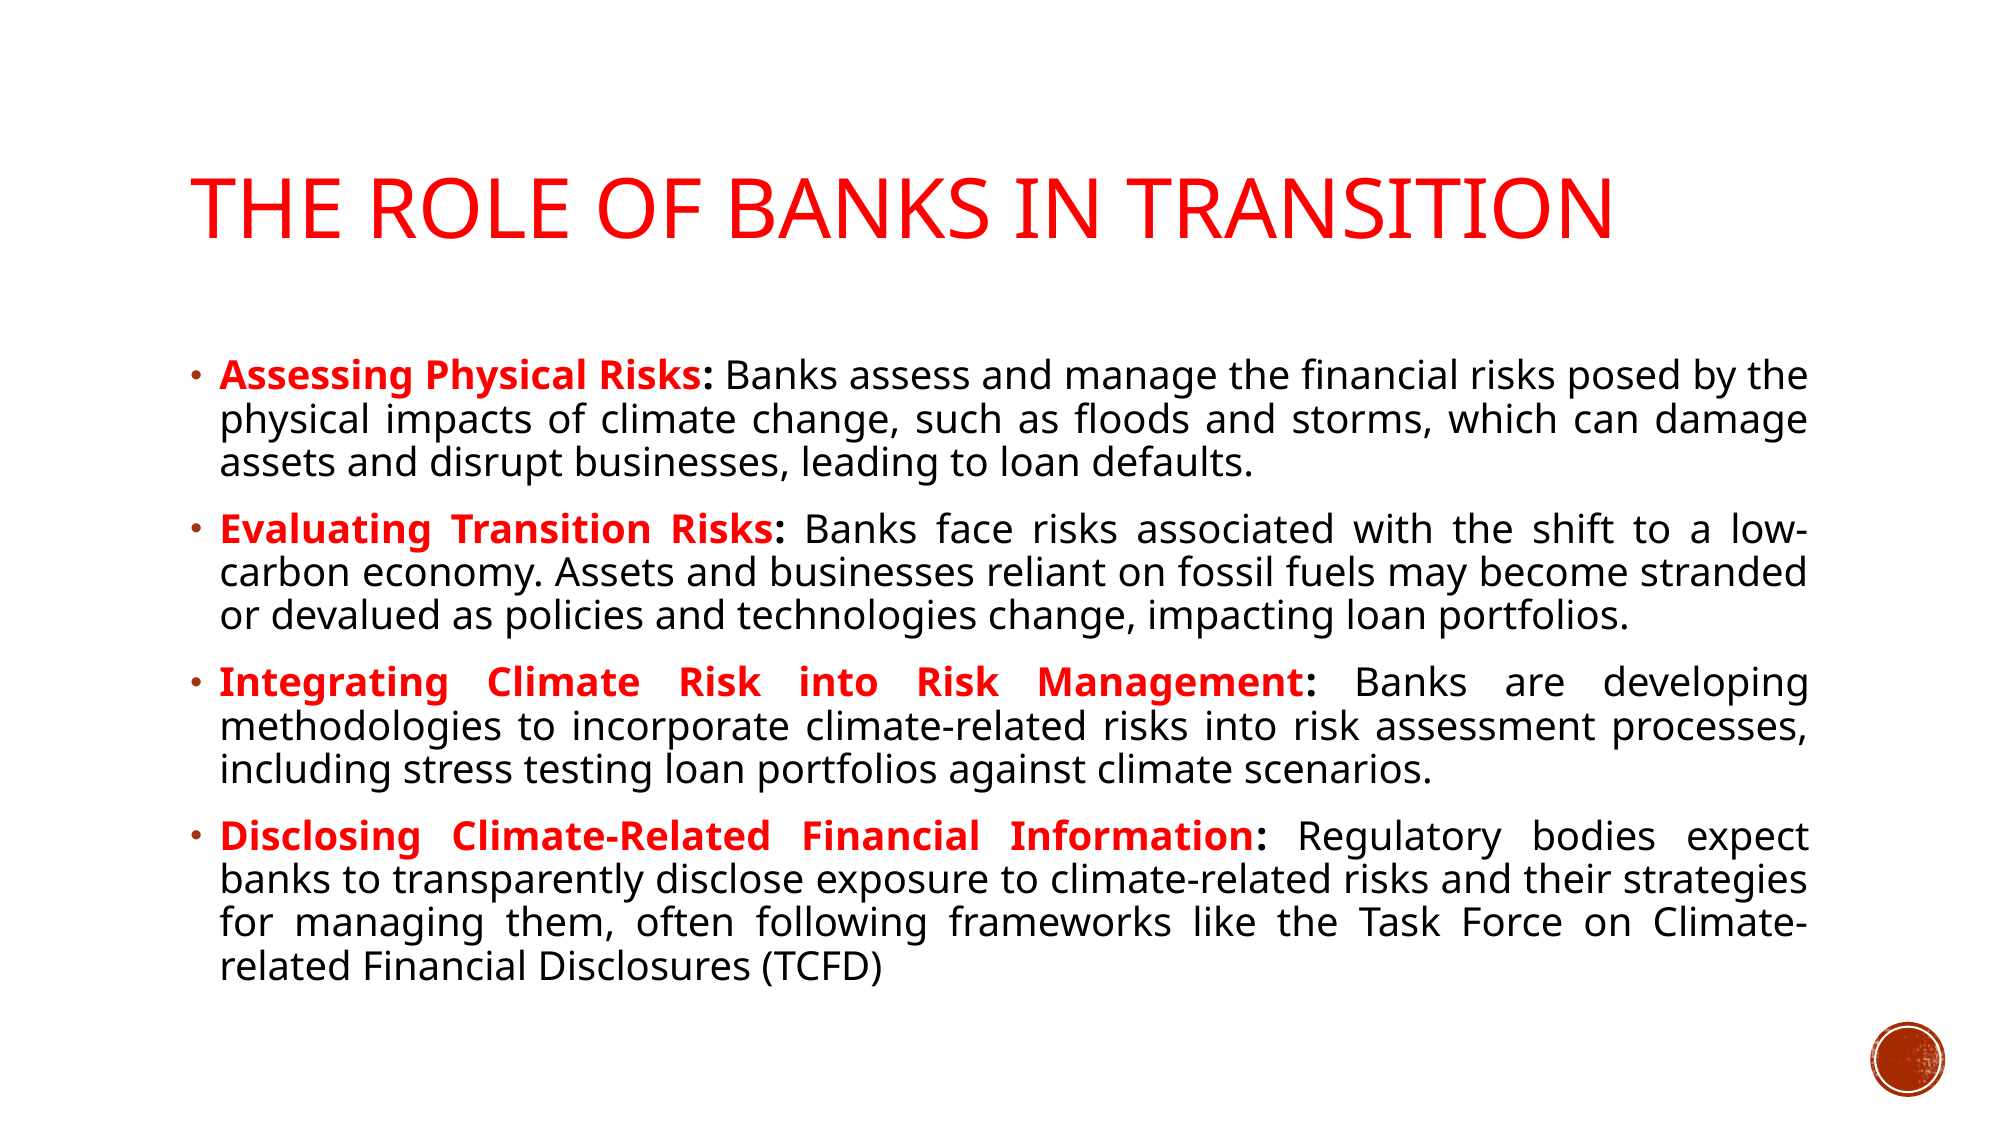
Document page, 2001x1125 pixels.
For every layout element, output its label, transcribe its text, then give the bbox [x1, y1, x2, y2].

list Assessing Physical Risks: Banks assess and manage the financial risks posed by the physical impacts of climate change, such as floods and storms, which can damage assets and disrupt businesses, leading to loan defaults. Evaluating Transition Risks: Banks face risks associated with the shift to a low-carbon economy. Assets and businesses reliant on fossil fuels may become stranded or devalued as policies and technologies change, impacting loan portfolios. Integrating Climate Risk into Risk Management: Banks are developing methodologies to incorporate climate-related risks into risk assessment processes, including stress testing loan portfolios against climate scenarios. Disclosing Climate-Related Financial Information: Regulatory bodies expect banks to transparently disclose exposure to climate-related risks and their strategies for managing them, often following frameworks like the Task Force on Climate-related Financial Disclosures (TCFD) [175, 348, 1826, 1013]
title The role of banks in transition [175, 79, 1826, 344]
